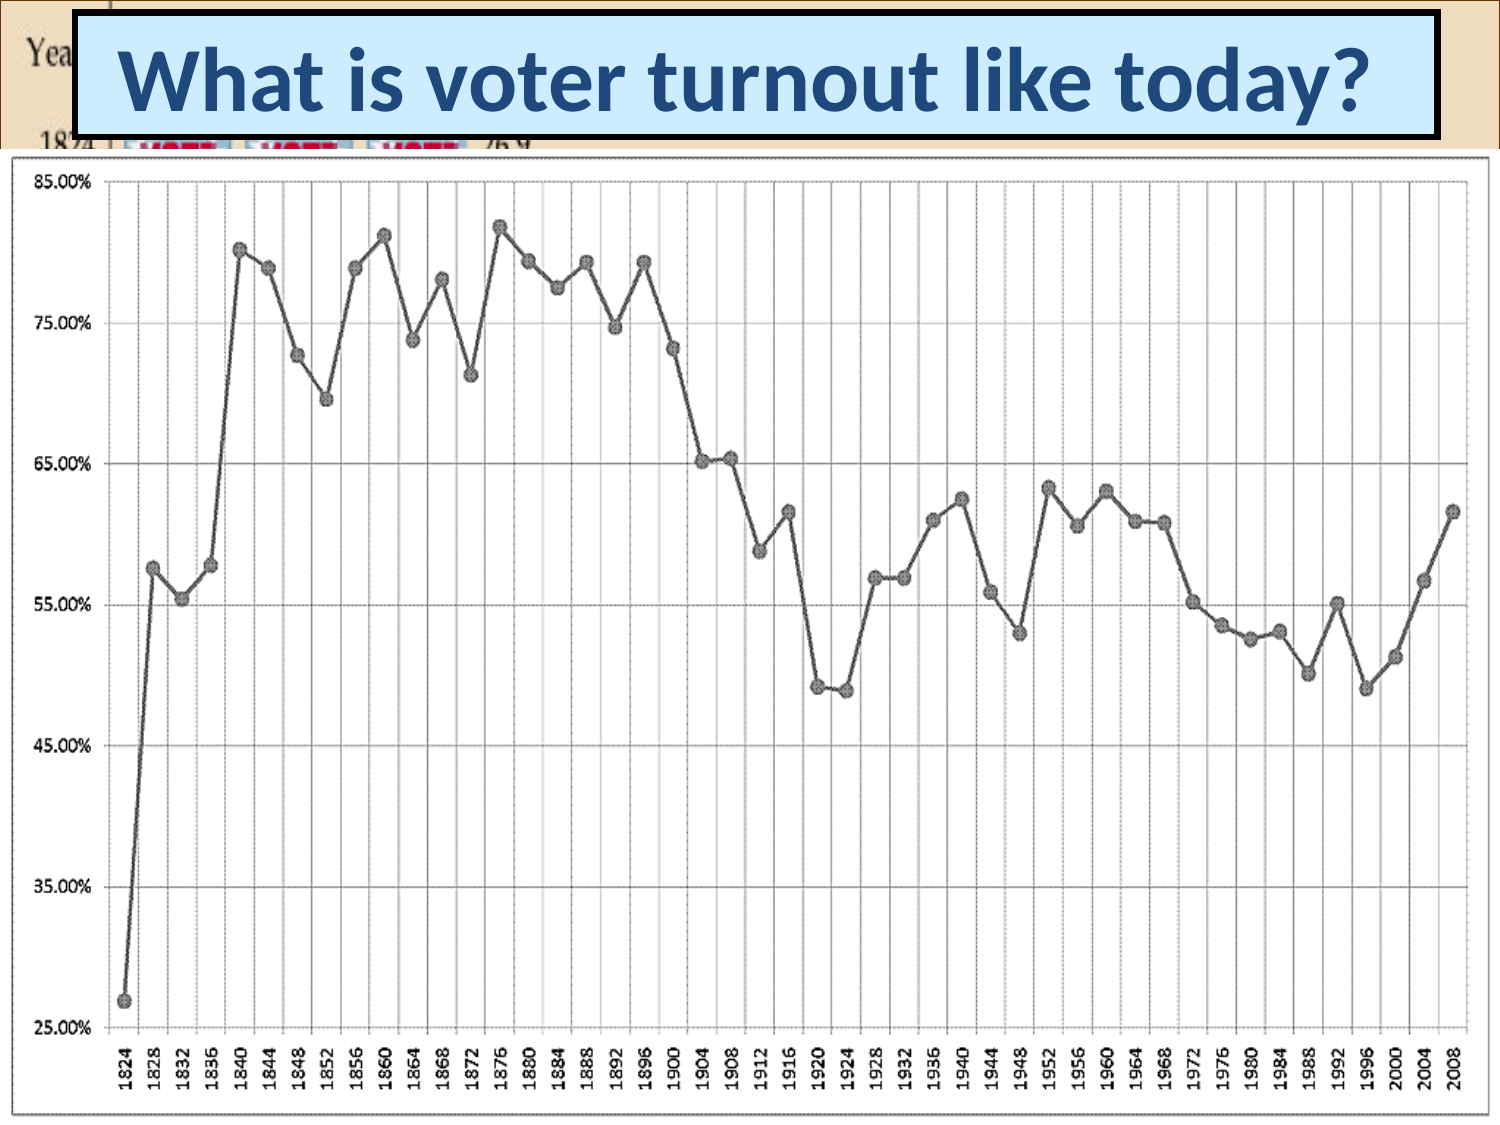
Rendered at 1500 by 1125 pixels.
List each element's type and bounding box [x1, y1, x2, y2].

picture [0, 149, 1500, 1125]
list [0, 0, 1500, 149]
